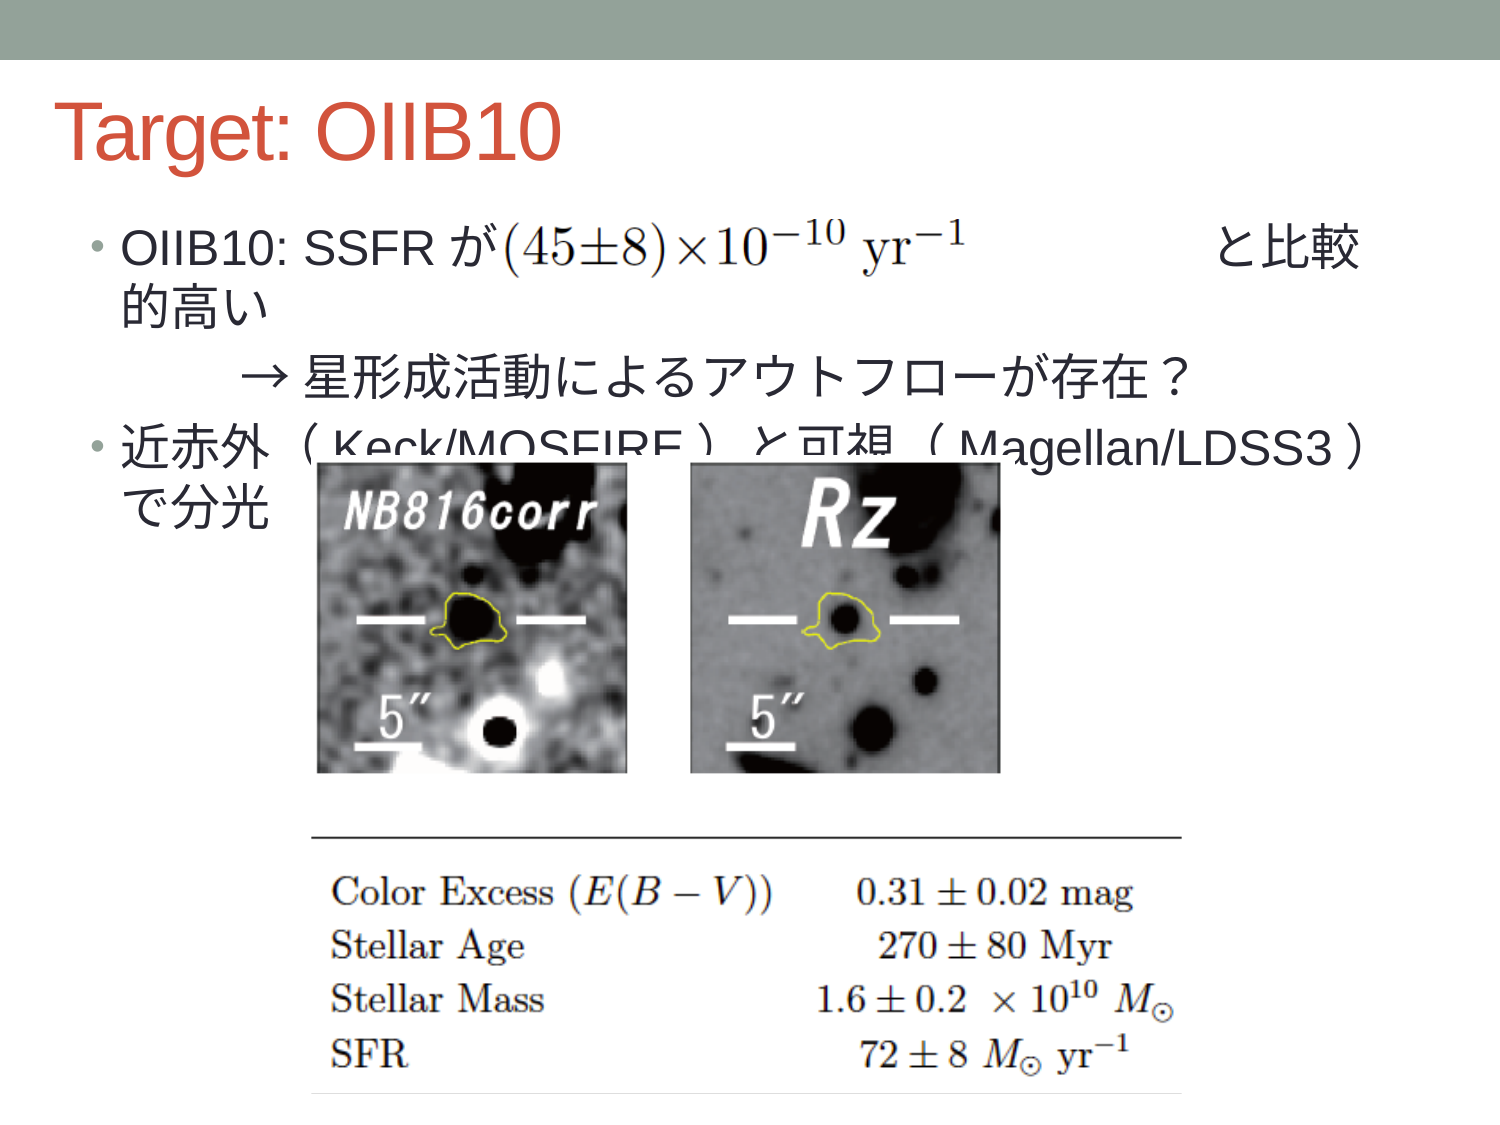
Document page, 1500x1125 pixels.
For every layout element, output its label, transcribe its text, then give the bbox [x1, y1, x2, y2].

list OIIB10: SSFRが と比較的高い →星形成活動によるアウトフローが存在？ 近赤外（Keck/MOSFIRE）と可視（Magellan/LDSS3）で分光 [75, 208, 1425, 1125]
picture [311, 455, 1015, 791]
picture [310, 826, 1182, 1094]
picture [497, 219, 972, 279]
title Target: OIIB10 [38, 45, 1477, 209]
